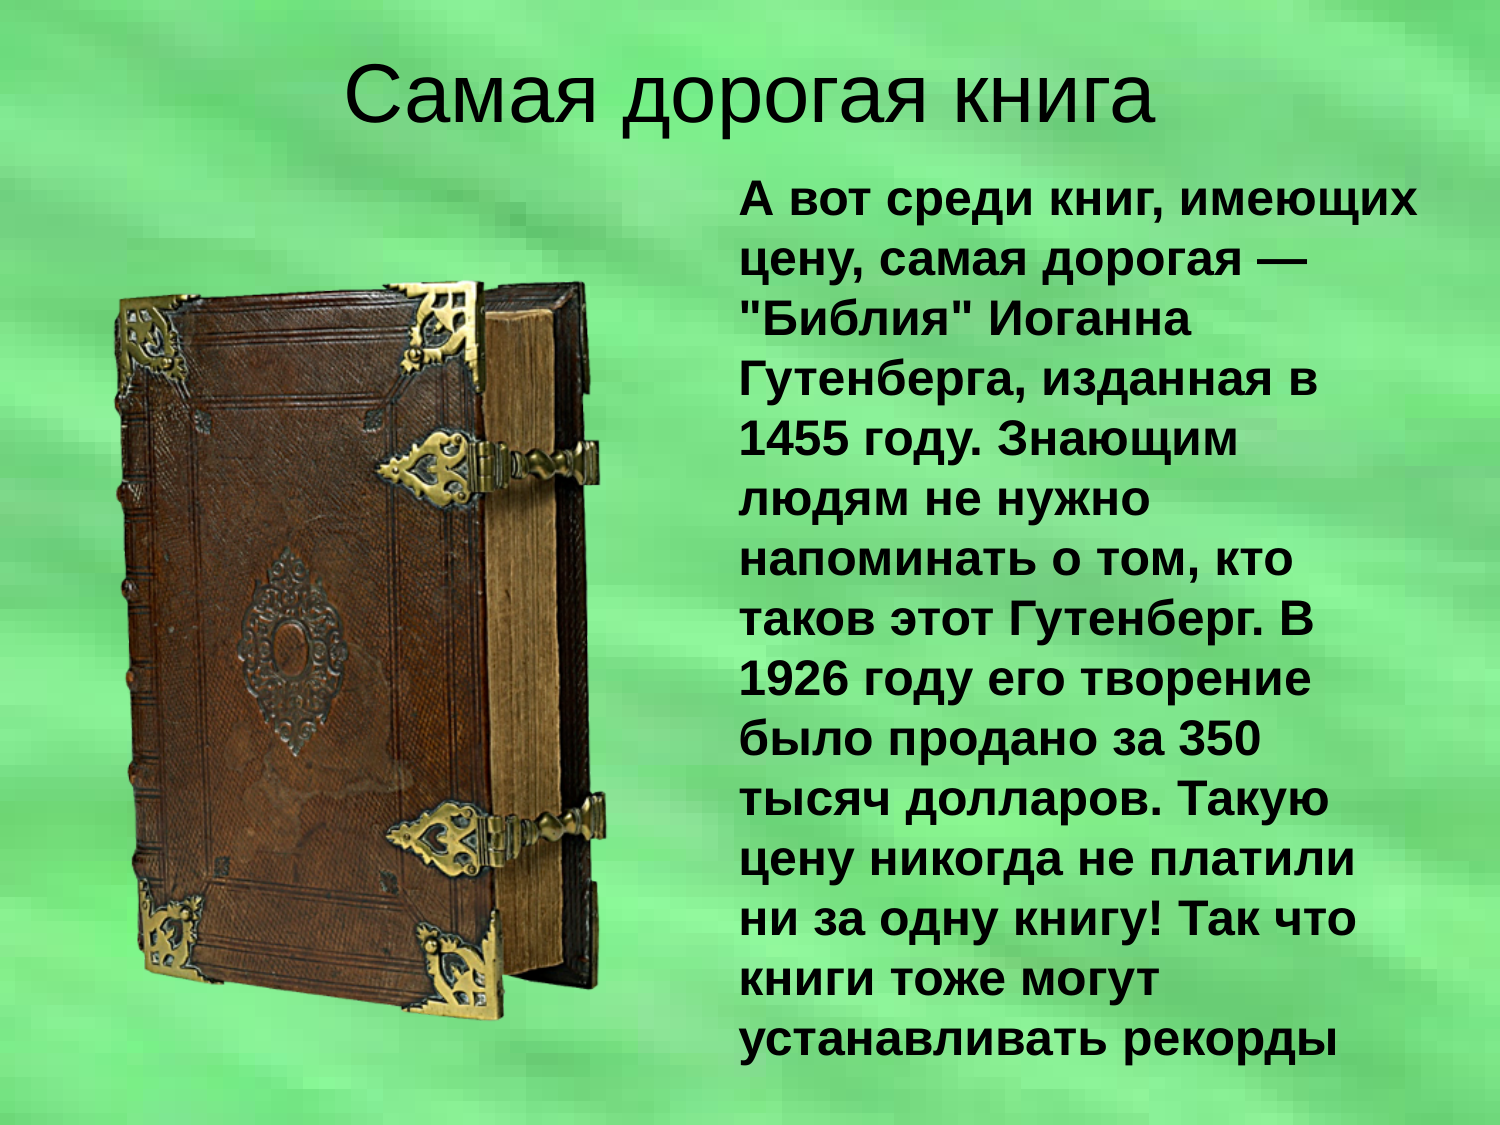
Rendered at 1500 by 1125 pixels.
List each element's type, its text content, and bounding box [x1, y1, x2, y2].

text_box А вот среди книг, имеющих цену, самая дорогая — "Библия" Иоганна Гутенберга, изданная в 1455 году. Знающим людям не нужно напоминать о том, кто таков этот Гутенберг. В 1926 году его творение было продано за 350 тысяч долларов. Такую цену никогда не платили ни за одну книгу! Так что книги тоже могут устанавливать рекорды [738, 165, 1424, 1066]
picture [0, 0, 1500, 1125]
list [111, 278, 609, 1022]
title Самая дорогая книга [75, 45, 1425, 233]
